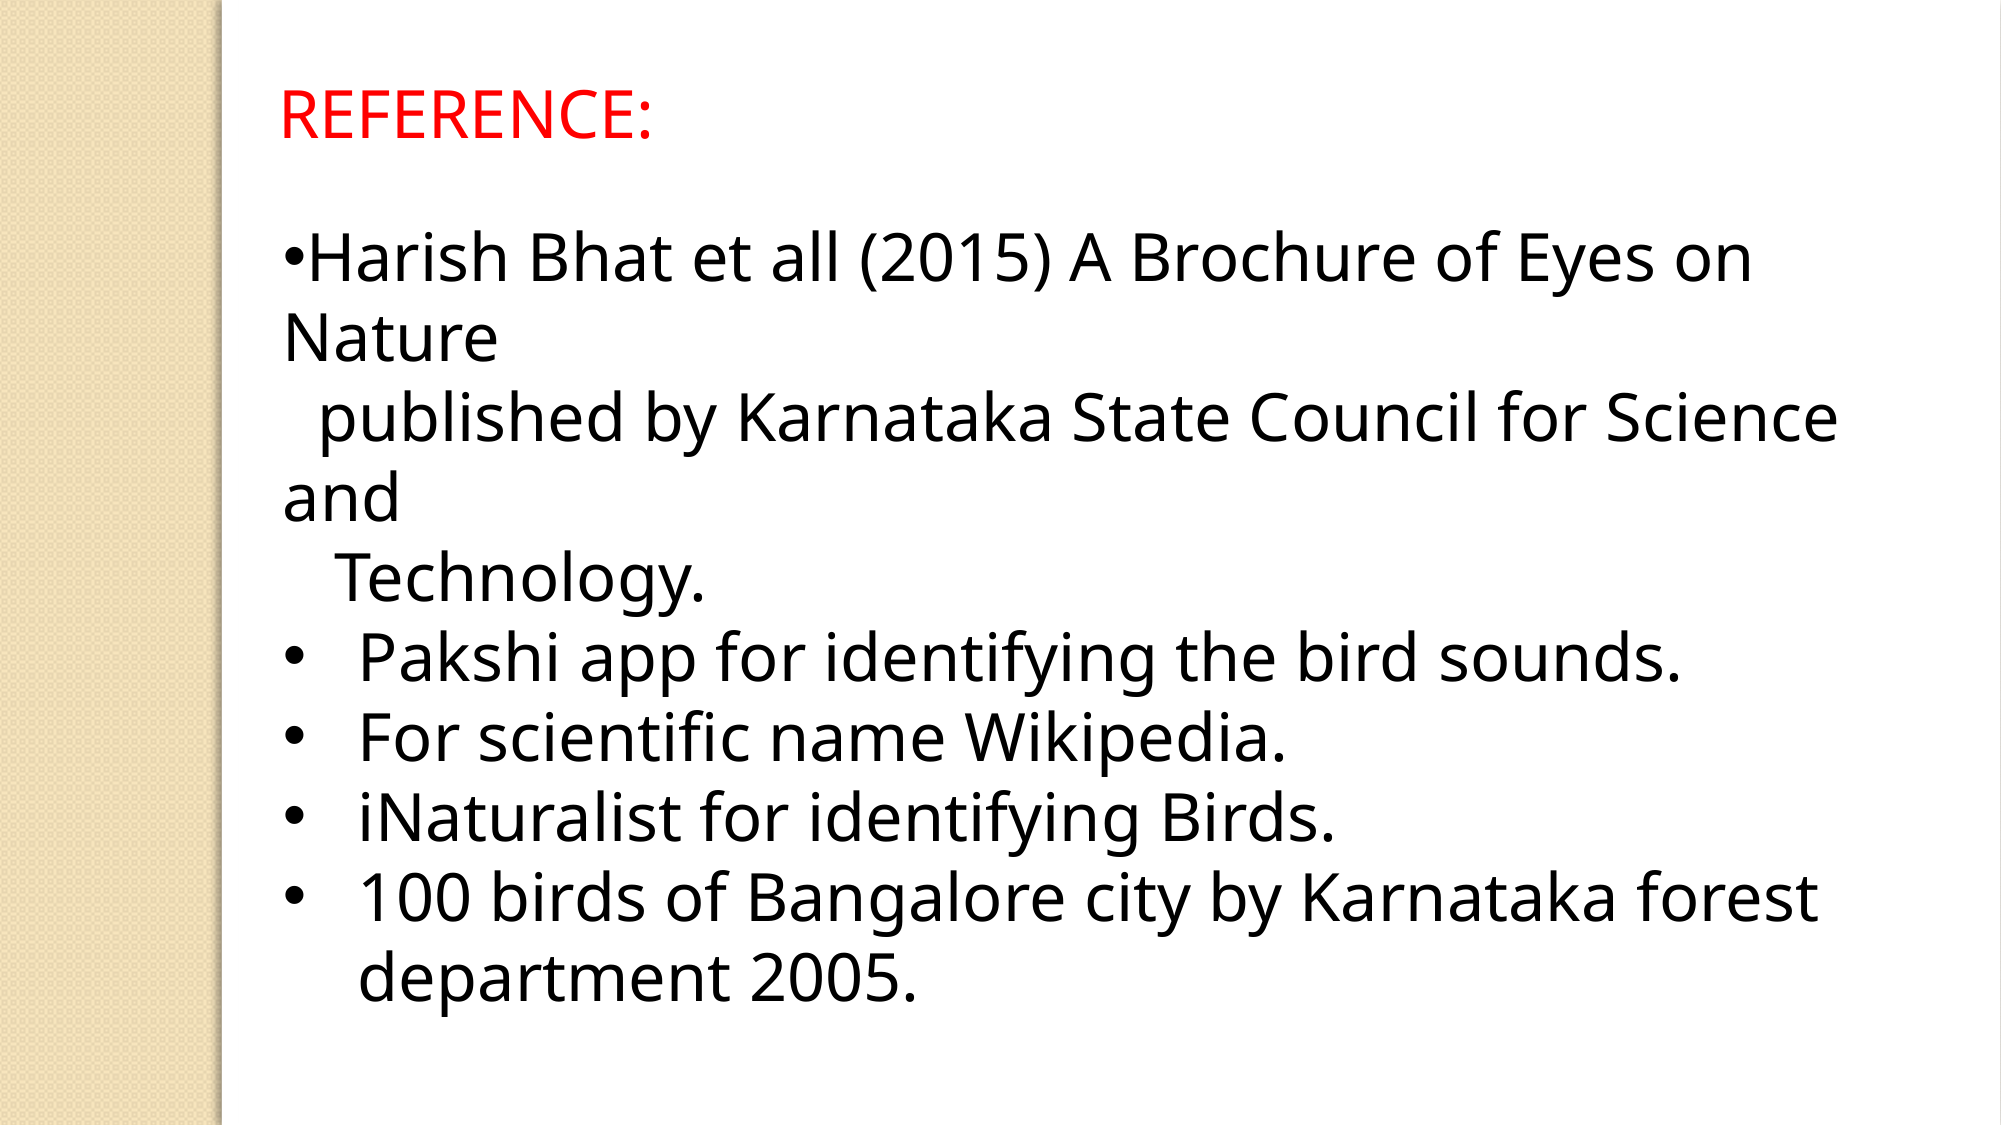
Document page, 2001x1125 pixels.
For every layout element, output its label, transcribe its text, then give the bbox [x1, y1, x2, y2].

text_box REFERENCE: [263, 64, 670, 160]
text_box Harish Bhat et all (2015) A Brochure of Eyes on Nature published by Karnataka State Council for Science and Technology. Pakshi app for identifying the bird sounds. For scientific name Wikipedia. iNaturalist for identifying Birds. 100 birds of Bangalore city by Karnataka forest department 2005. [268, 162, 1949, 1022]
